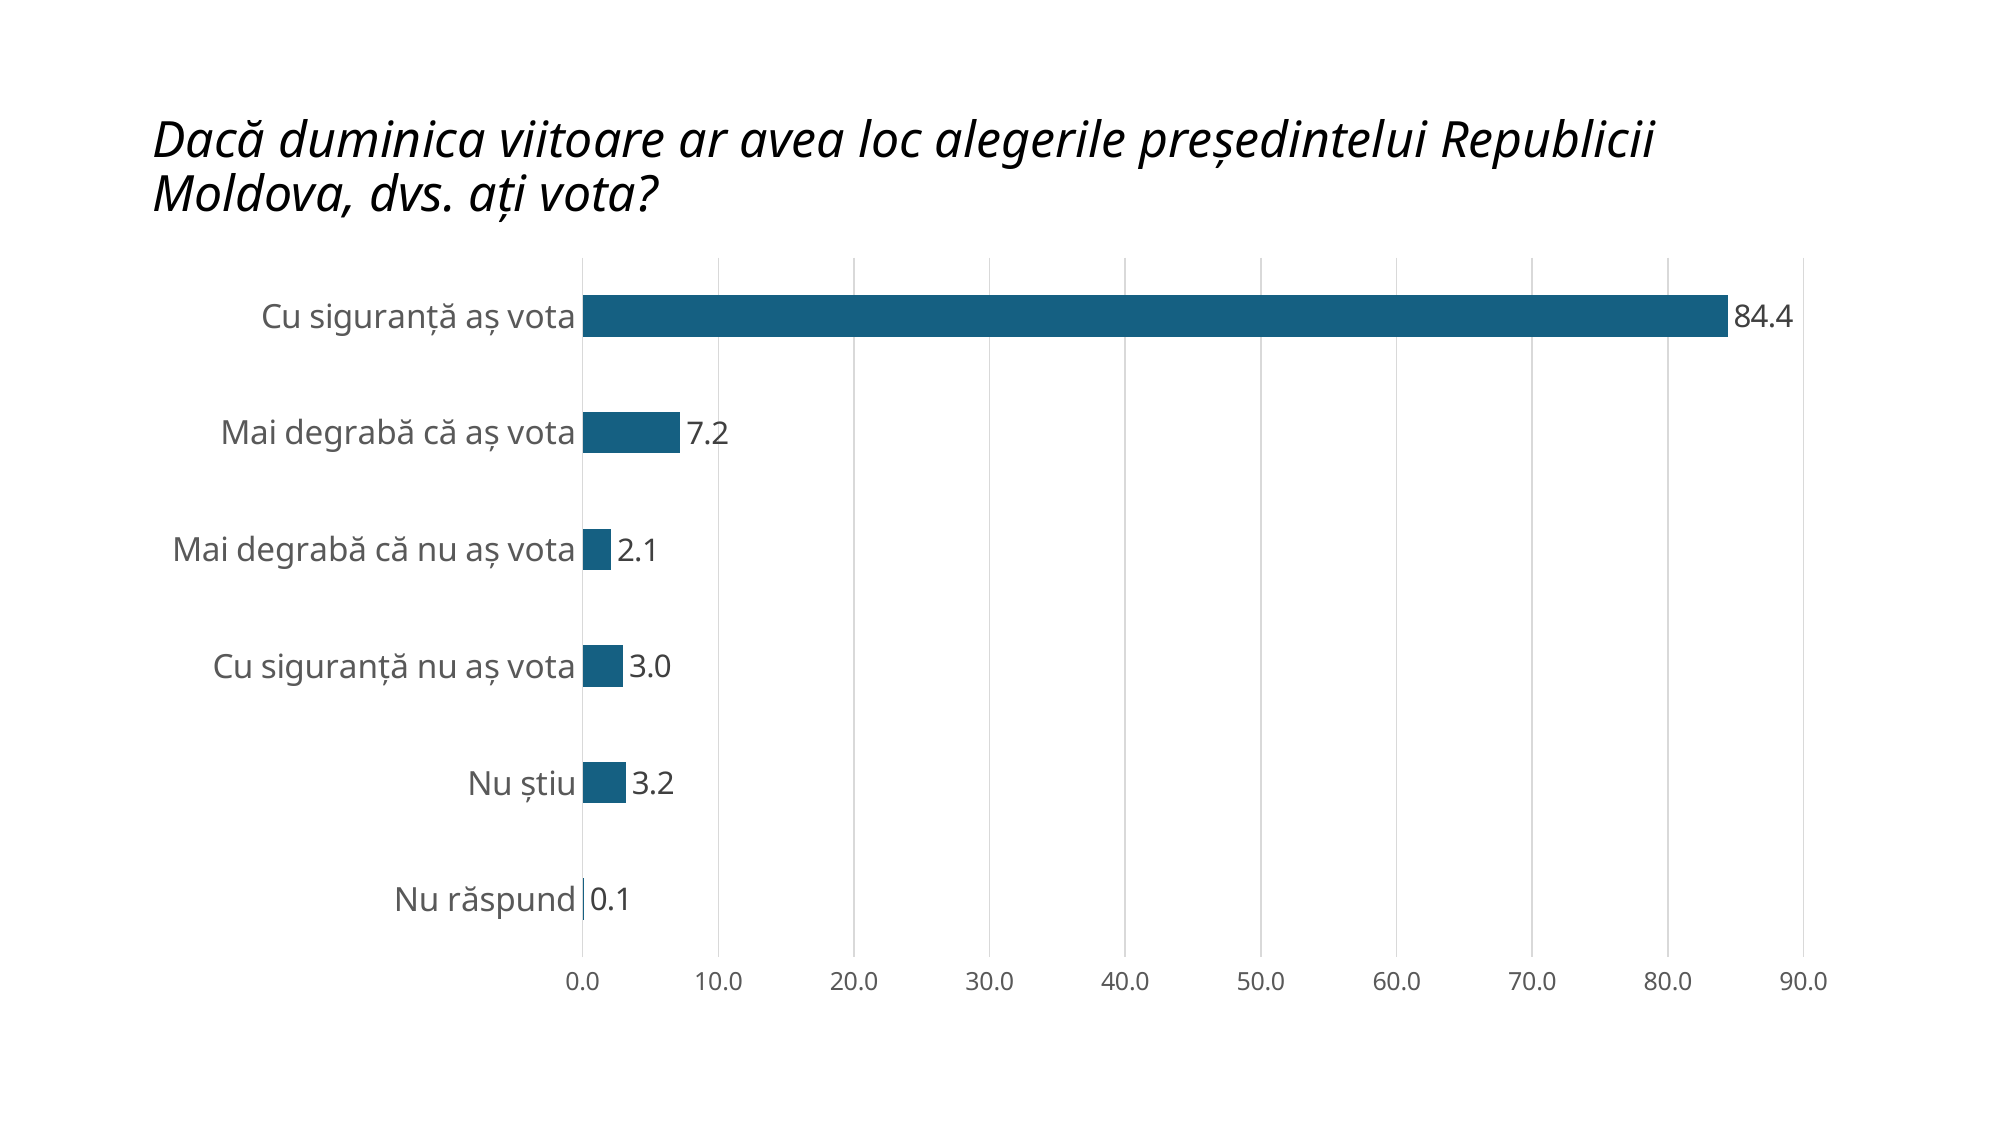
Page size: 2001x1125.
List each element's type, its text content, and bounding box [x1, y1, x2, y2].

title Dacă duminica viitoare ar avea loc alegerile președintelui Republicii Moldova, dvs. ați vota? [137, 59, 1863, 241]
chart [136, 241, 1863, 1014]
